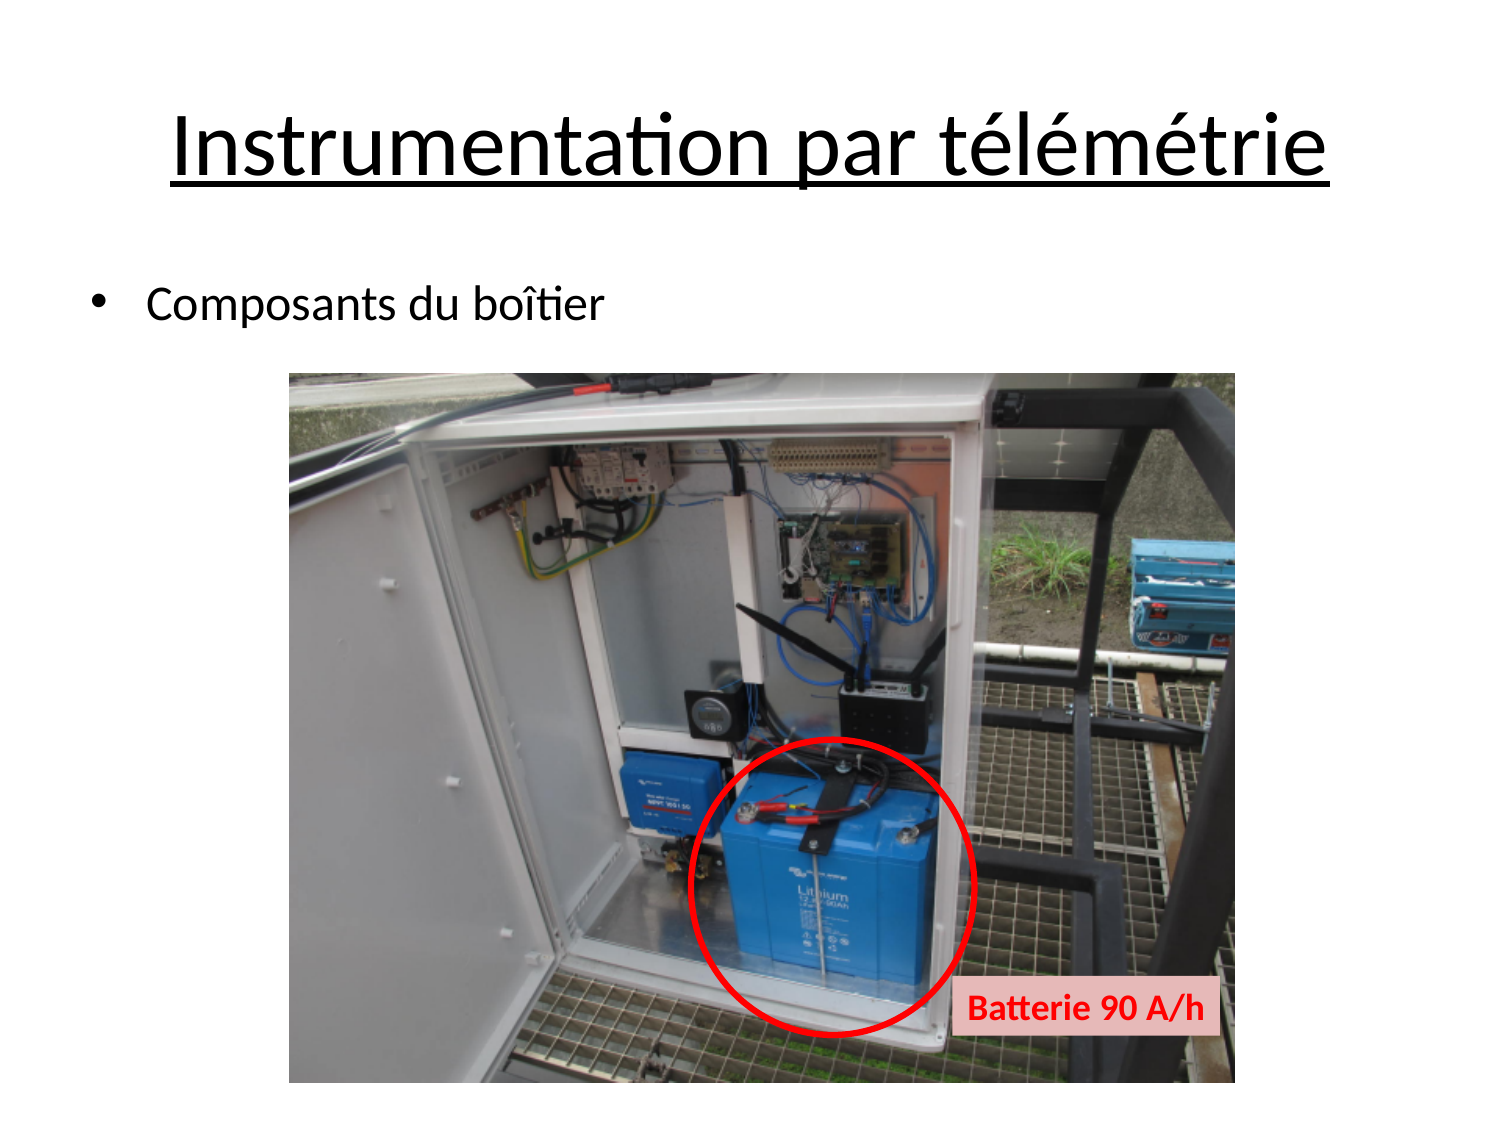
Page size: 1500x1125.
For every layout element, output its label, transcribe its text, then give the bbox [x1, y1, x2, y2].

title Instrumentation par télémétrie [75, 45, 1425, 233]
picture [288, 373, 1235, 1083]
list Composants du boîtier [75, 262, 1425, 1005]
